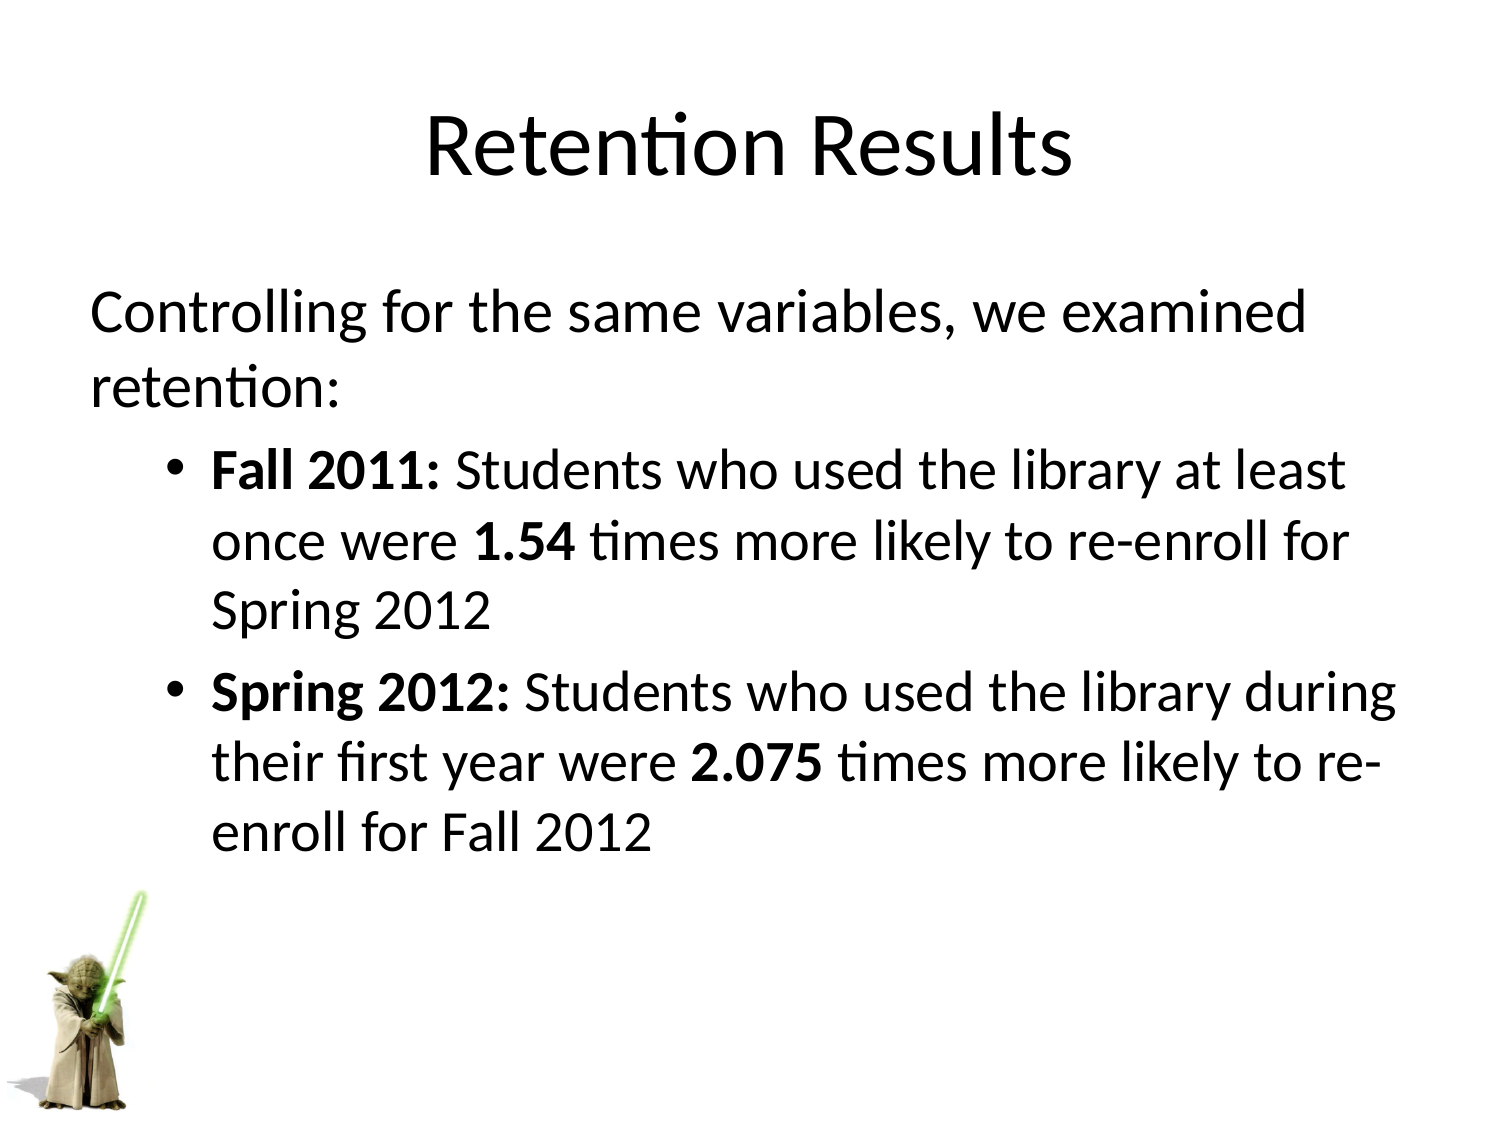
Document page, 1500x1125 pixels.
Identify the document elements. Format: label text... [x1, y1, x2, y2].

list Controlling for the same variables, we examined retention: Fall 2011: Students who used the library at least once were 1.54 times more likely to re-enroll for Spring 2012 Spring 2012: Students who used the library during their first year were 2.075 times more likely to re-enroll for Fall 2012 [75, 262, 1425, 1005]
picture [0, 887, 155, 1116]
title Retention Results [75, 45, 1425, 233]
